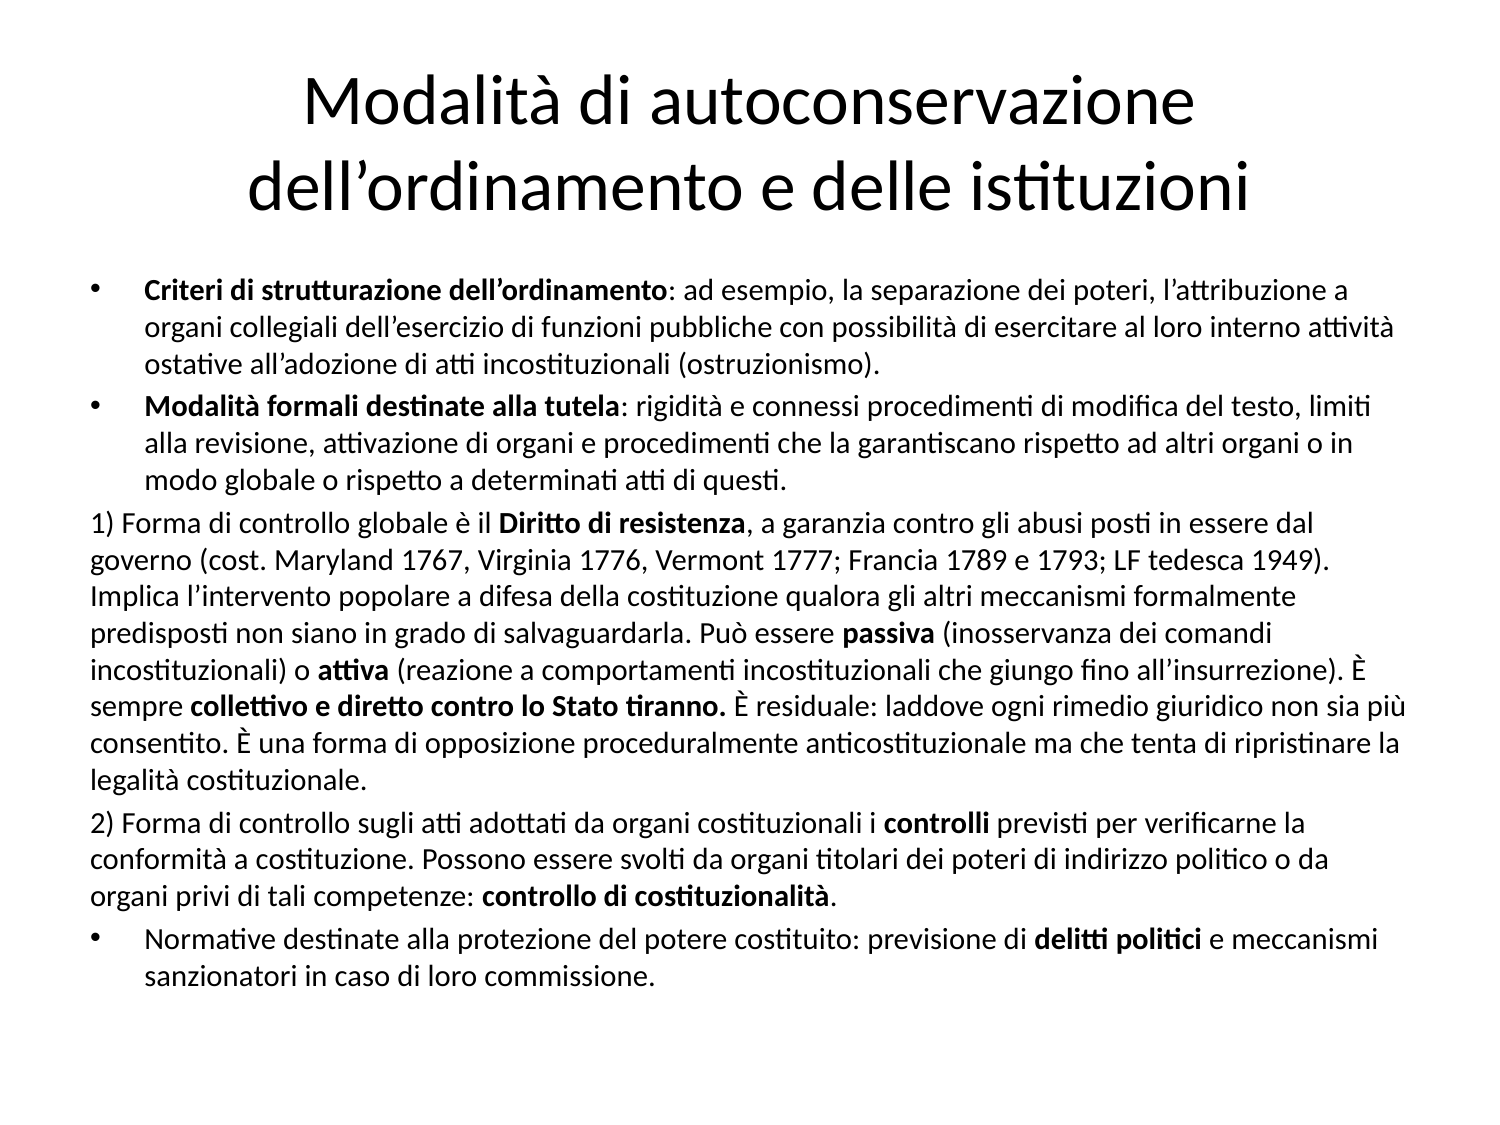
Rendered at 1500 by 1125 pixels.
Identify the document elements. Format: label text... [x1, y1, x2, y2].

list Criteri di strutturazione dell’ordinamento: ad esempio, la separazione dei poteri, l’attribuzione a organi collegiali dell’esercizio di funzioni pubbliche con possibilità di esercitare al loro interno attività ostative all’adozione di atti incostituzionali (ostruzionismo). Modalità formali destinate alla tutela: rigidità e connessi procedimenti di modifica del testo, limiti alla revisione, attivazione di organi e procedimenti che la garantiscano rispetto ad altri organi o in modo globale o rispetto a determinati atti di questi. 1) Forma di controllo globale è il Diritto di resistenza, a garanzia contro gli abusi posti in essere dal governo (cost. Maryland 1767, Virginia 1776, Vermont 1777; Francia 1789 e 1793; LF tedesca 1949). Implica l’intervento popolare a difesa della costituzione qualora gli altri meccanismi formalmente predisposti non siano in grado di salvaguardarla. Può essere passiva (inosservanza dei comandi incostituzionali) o attiva (reazione a comportamenti incostituzionali che giungo fino all’insurrezione). È sempre collettivo e diretto contro lo Stato tiranno. È residuale: laddove ogni rimedio giuridico non sia più consentito. È una forma di opposizione proceduralmente anticostituzionale ma che tenta di ripristinare la legalità costituzionale. 2) Forma di controllo sugli atti adottati da organi costituzionali i controlli previsti per verificarne la conformità a costituzione. Possono essere svolti da organi titolari dei poteri di indirizzo politico o da organi privi di tali competenze: controllo di costituzionalità. Normative destinate alla protezione del potere costituito: previsione di delitti politici e meccanismi sanzionatori in caso di loro commissione. [75, 262, 1425, 1005]
title Modalità di autoconservazione dell’ordinamento e delle istituzioni [75, 45, 1425, 233]
